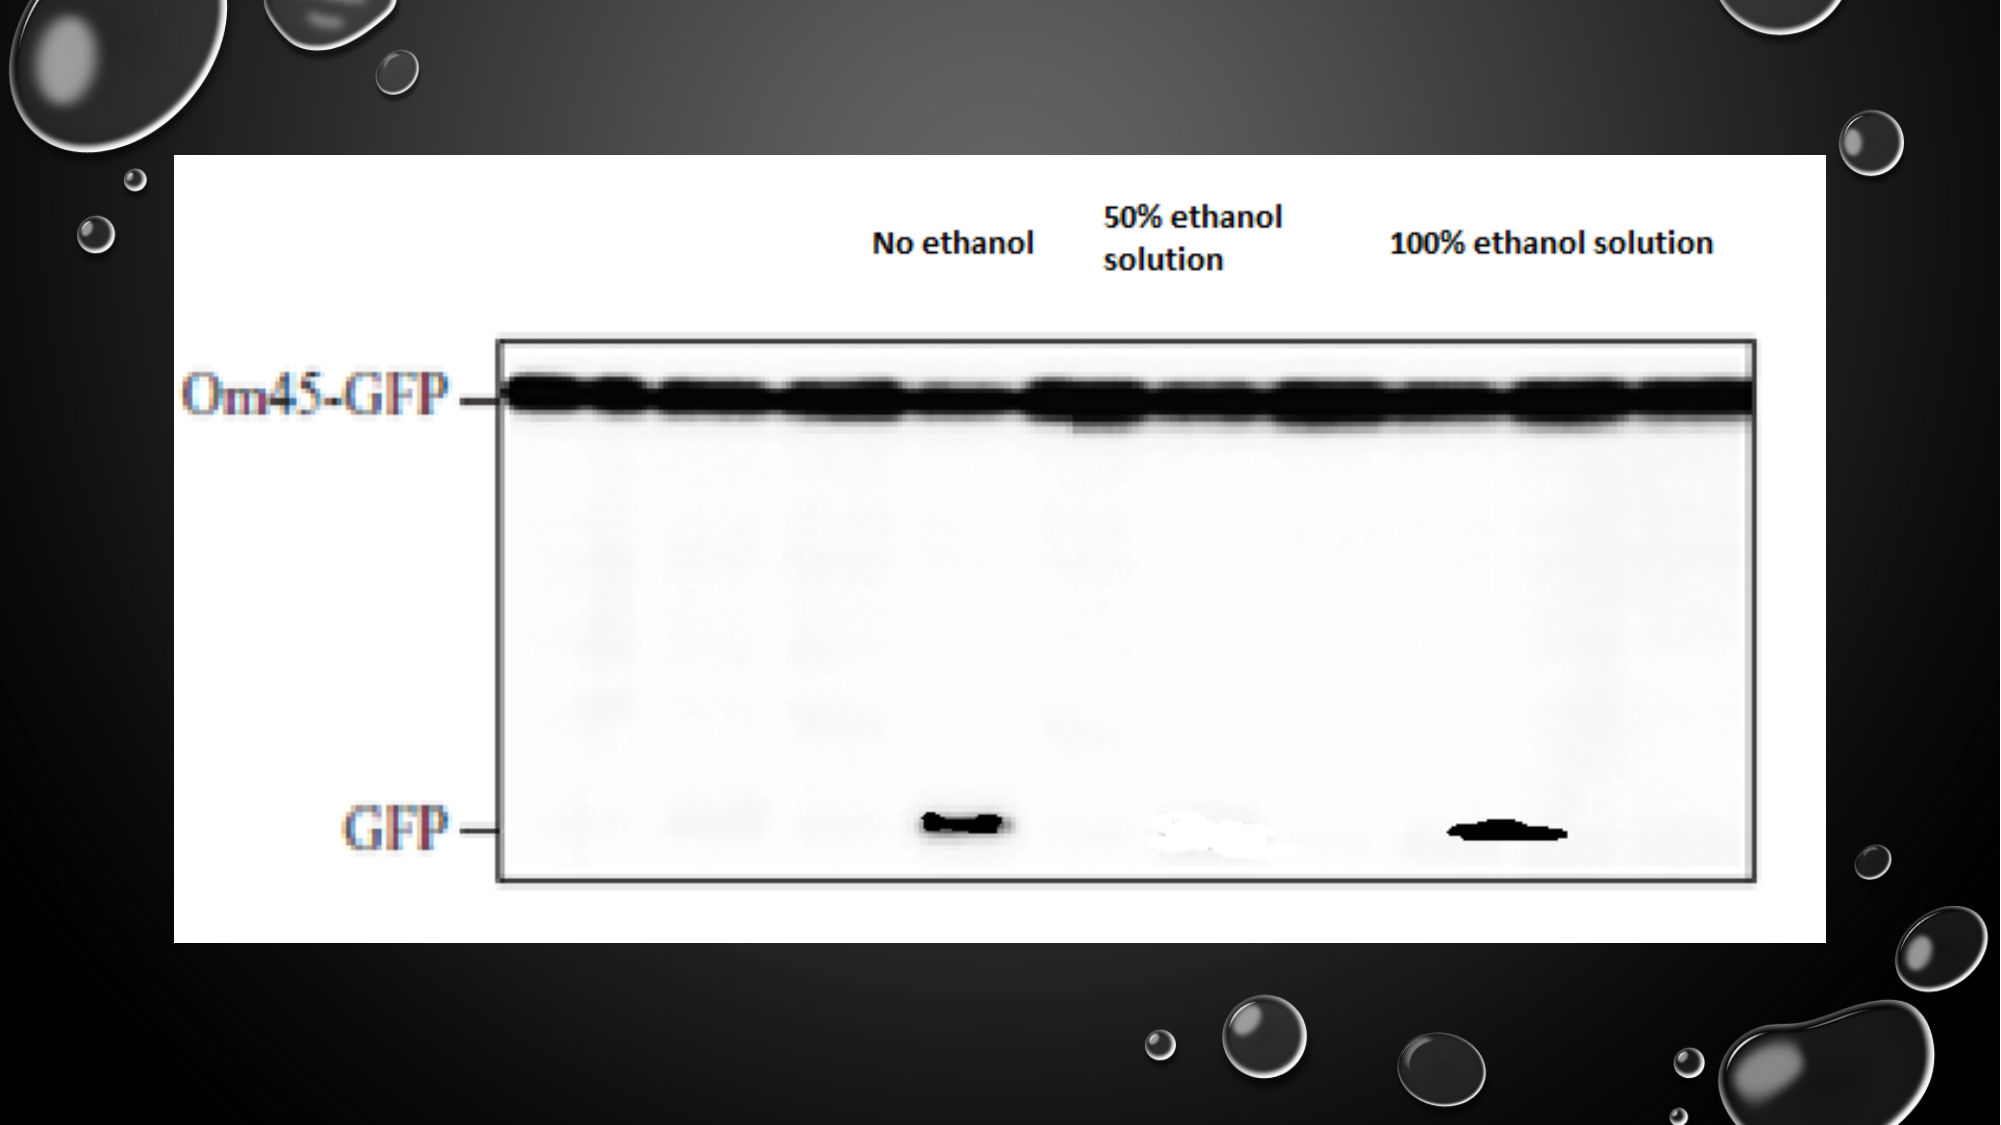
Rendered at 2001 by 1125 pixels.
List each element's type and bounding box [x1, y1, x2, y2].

list [174, 155, 1826, 944]
picture [0, 0, 2000, 1125]
